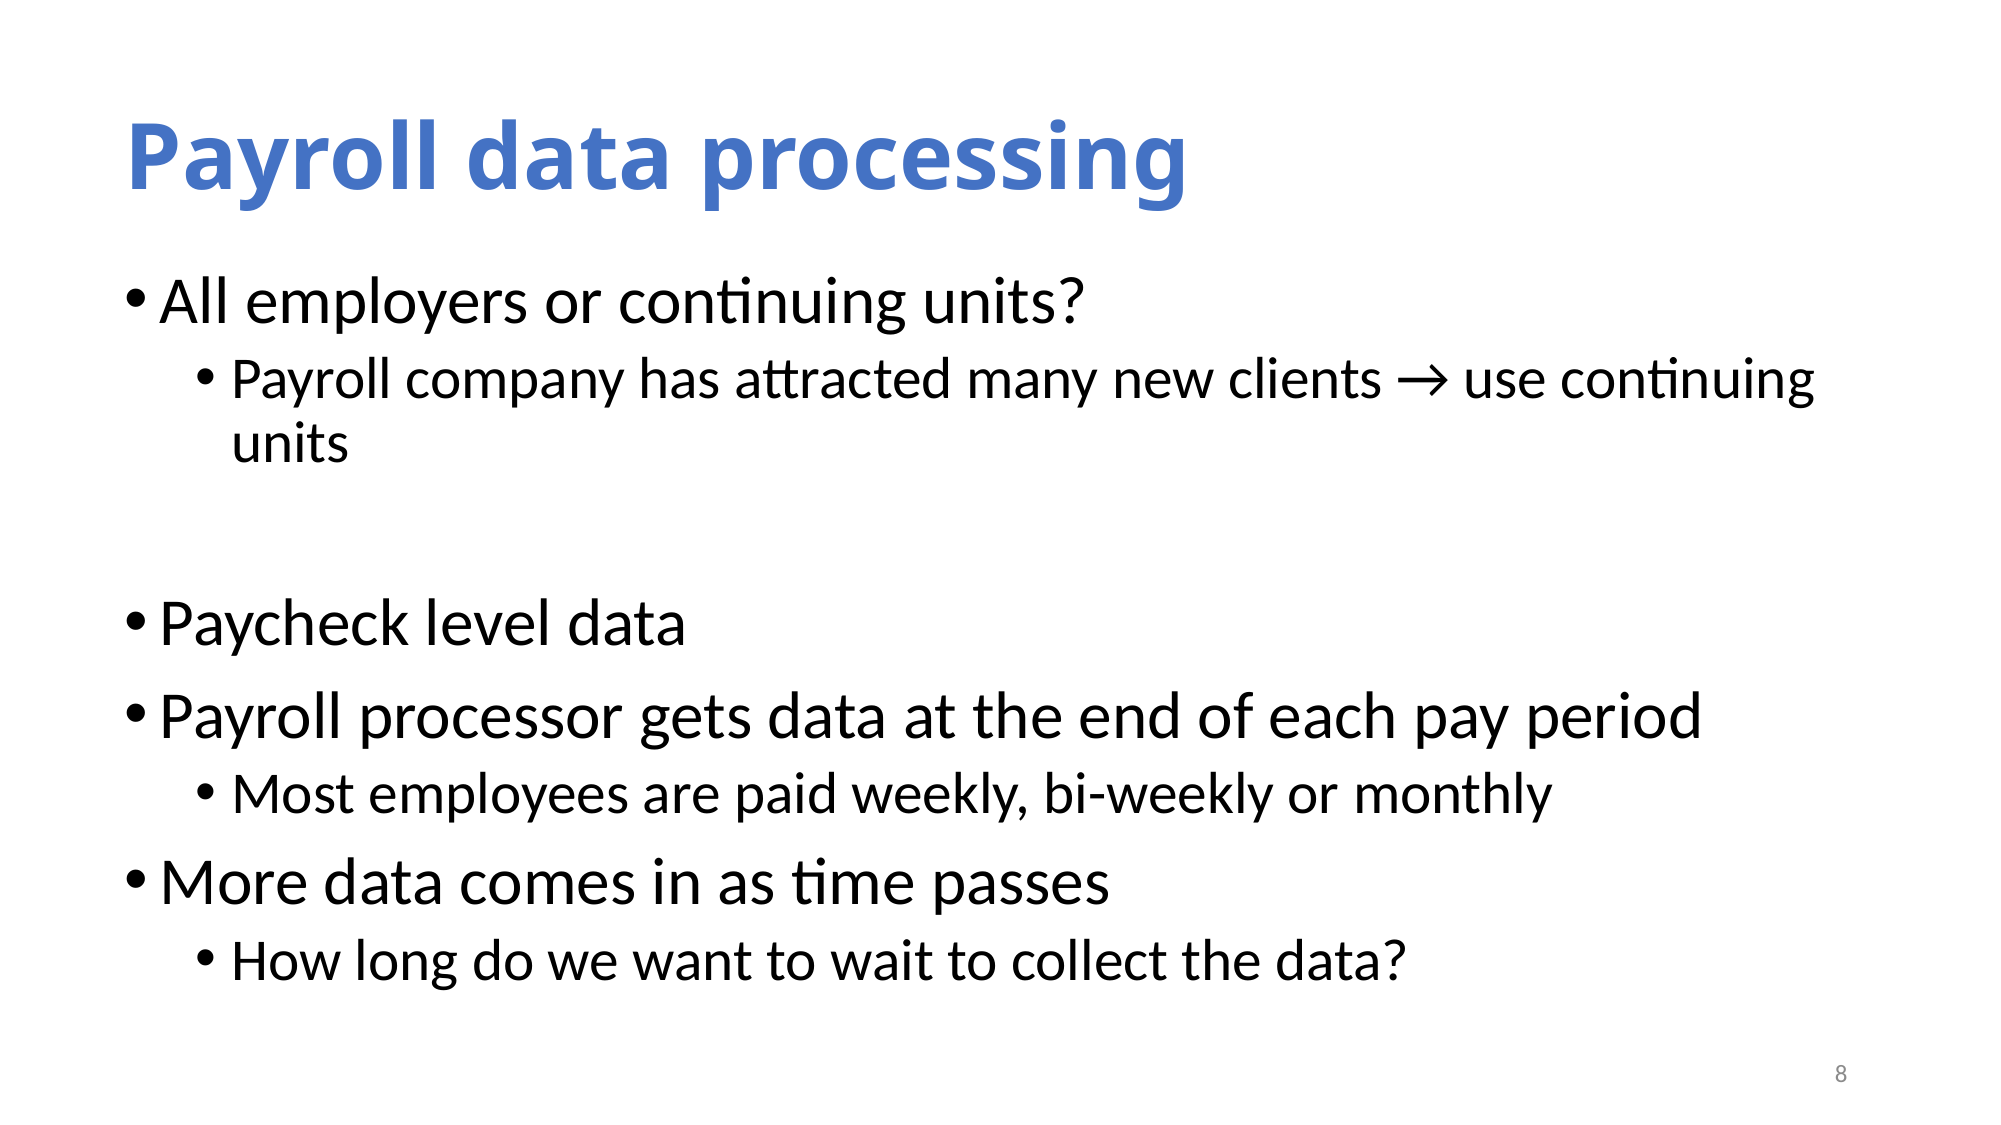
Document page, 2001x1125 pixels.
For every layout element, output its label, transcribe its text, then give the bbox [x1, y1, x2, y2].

title Payroll data processing [109, 80, 1866, 161]
slide_number 8 [1412, 1042, 1863, 1103]
list All employers or continuing units? Payroll company has attracted many new clients → use continuing units Paycheck level data Payroll processor gets data at the end of each pay period Most employees are paid weekly, bi-weekly or monthly More data comes in as time passes How long do we want to wait to collect the data? [109, 161, 1866, 1004]
